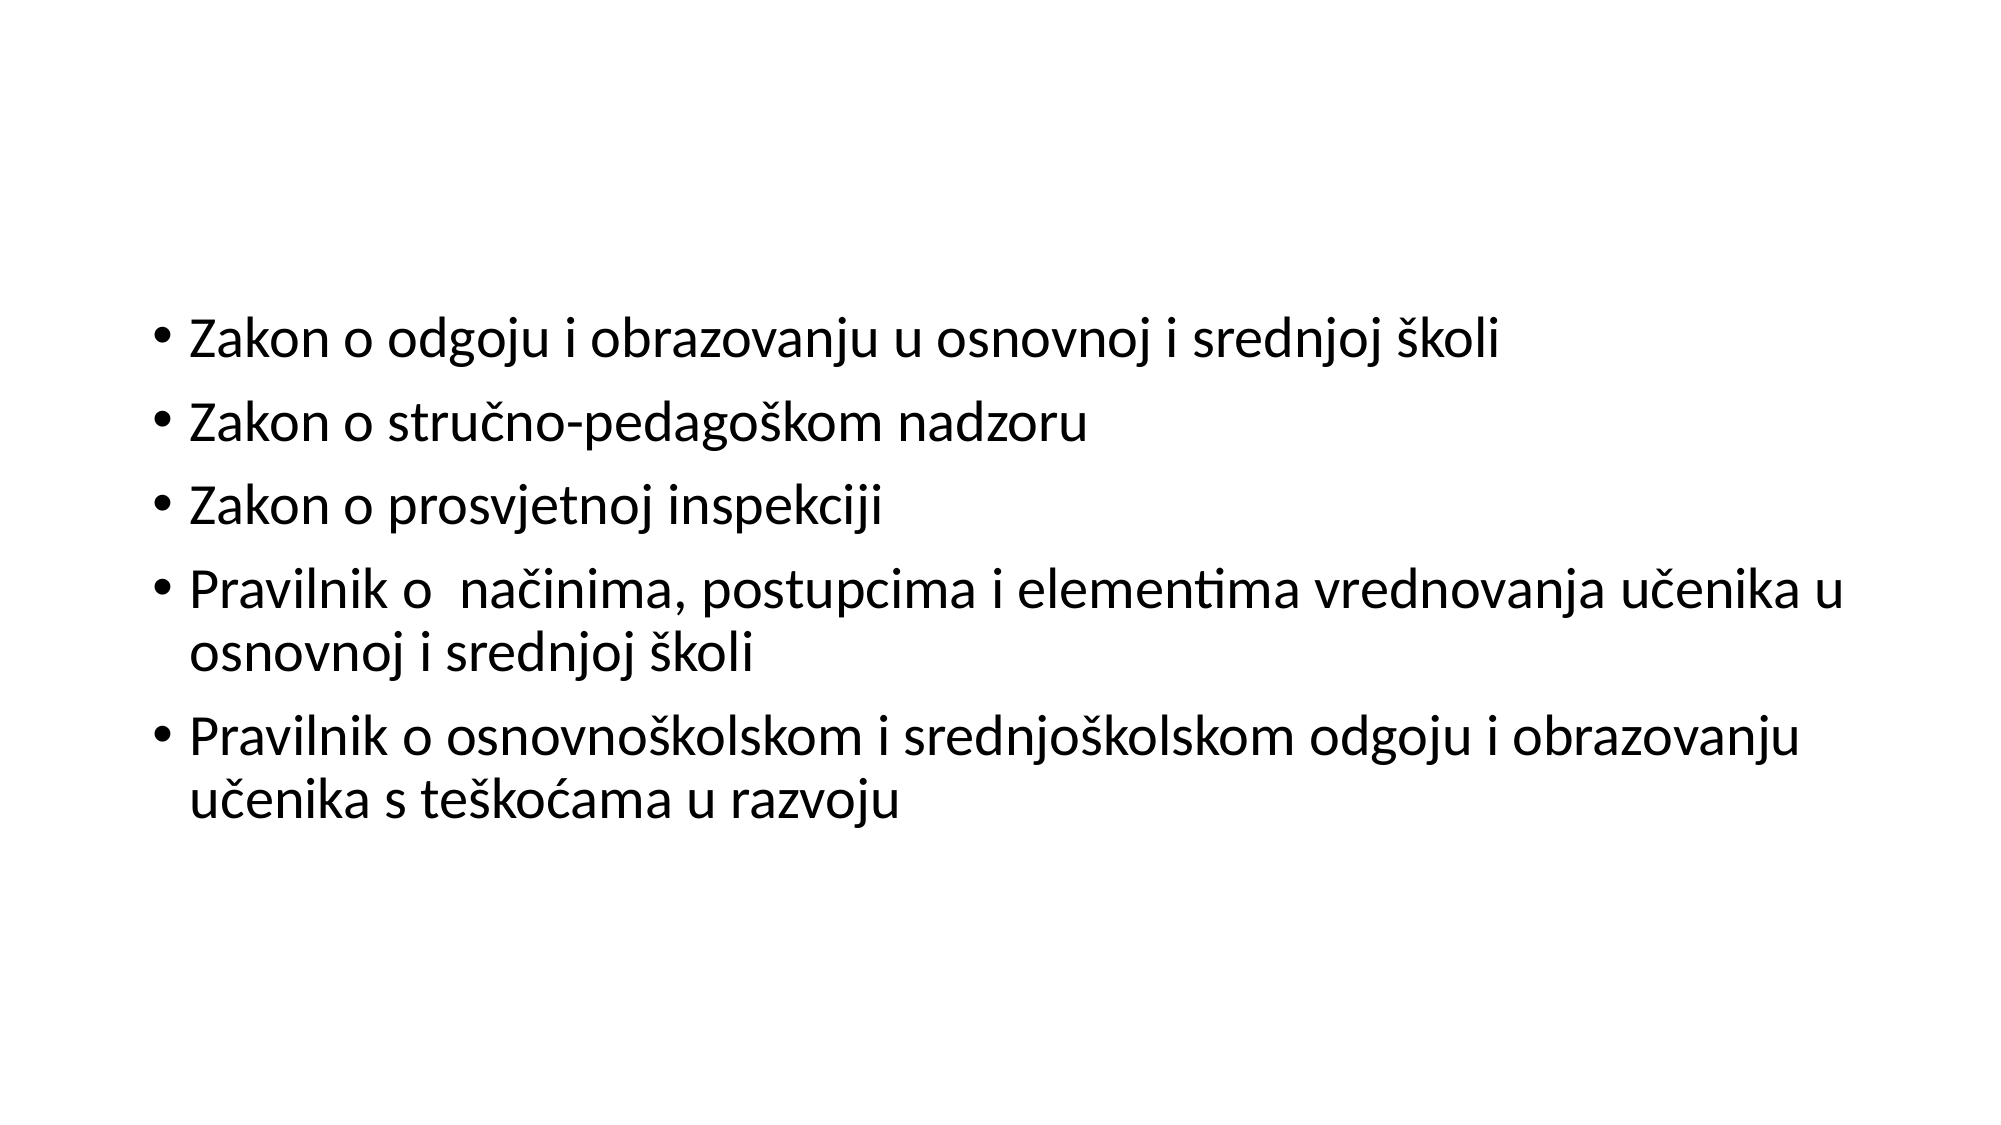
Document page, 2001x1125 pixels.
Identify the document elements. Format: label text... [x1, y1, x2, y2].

list Zakon o odgoju i obrazovanju u osnovnoj i srednjoj školi Zakon o stručno-pedagoškom nadzoru Zakon o prosvjetnoj inspekciji Pravilnik o načinima, postupcima i elementima vrednovanja učenika u osnovnoj i srednjoj školi Pravilnik o osnovnoškolskom i srednjoškolskom odgoju i obrazovanju učenika s teškoćama u razvoju [137, 299, 1863, 1014]
